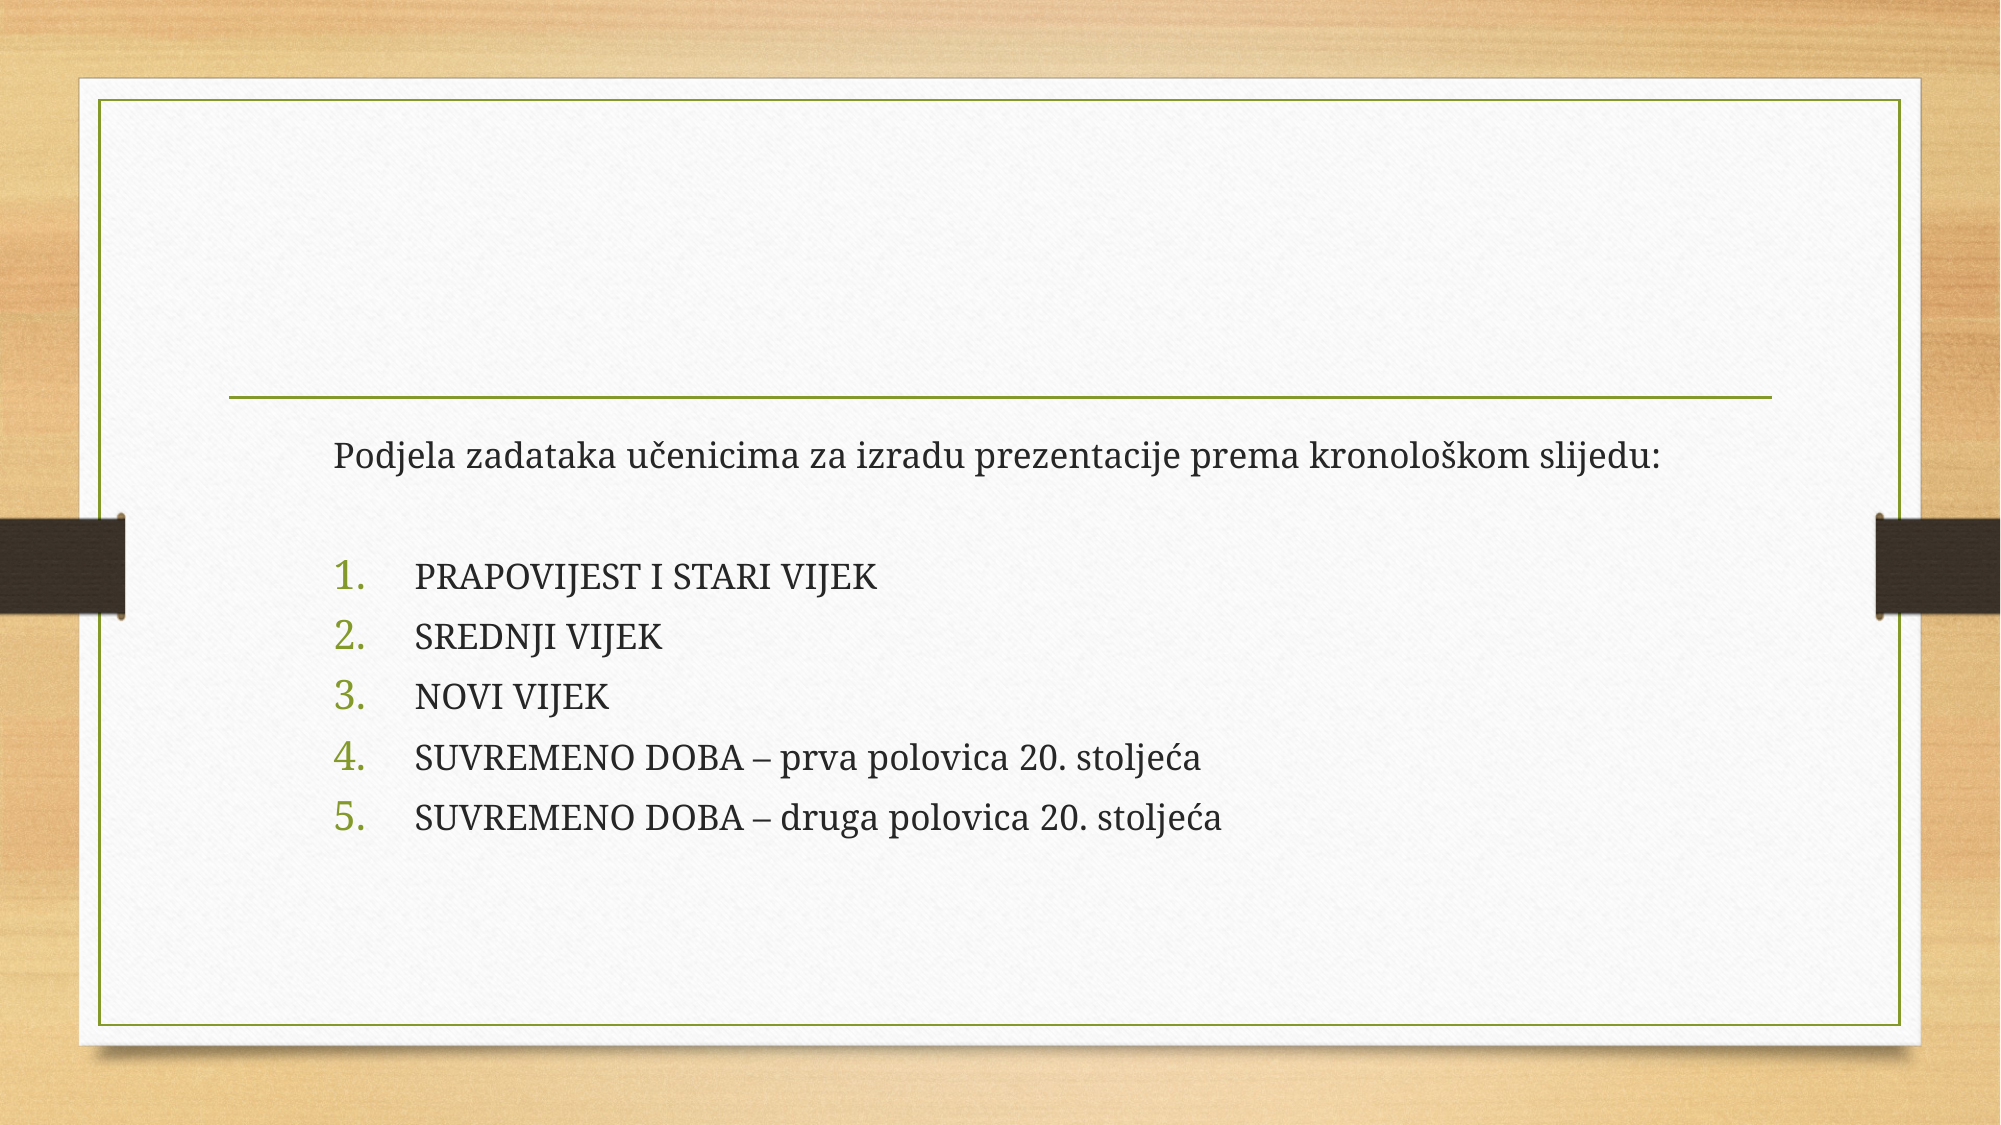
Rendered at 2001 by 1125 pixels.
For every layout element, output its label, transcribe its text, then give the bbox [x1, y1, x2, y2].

picture [0, 0, 2001, 1125]
list Podjela zadataka učenicima za izradu prezentacije prema kronološkom slijedu: PRAPOVIJEST I STARI VIJEK SREDNJI VIJEK NOVI VIJEK SUVREMENO DOBA – prva polovica 20. stoljeća SUVREMENO DOBA – druga polovica 20. stoljeća [318, 426, 1682, 879]
